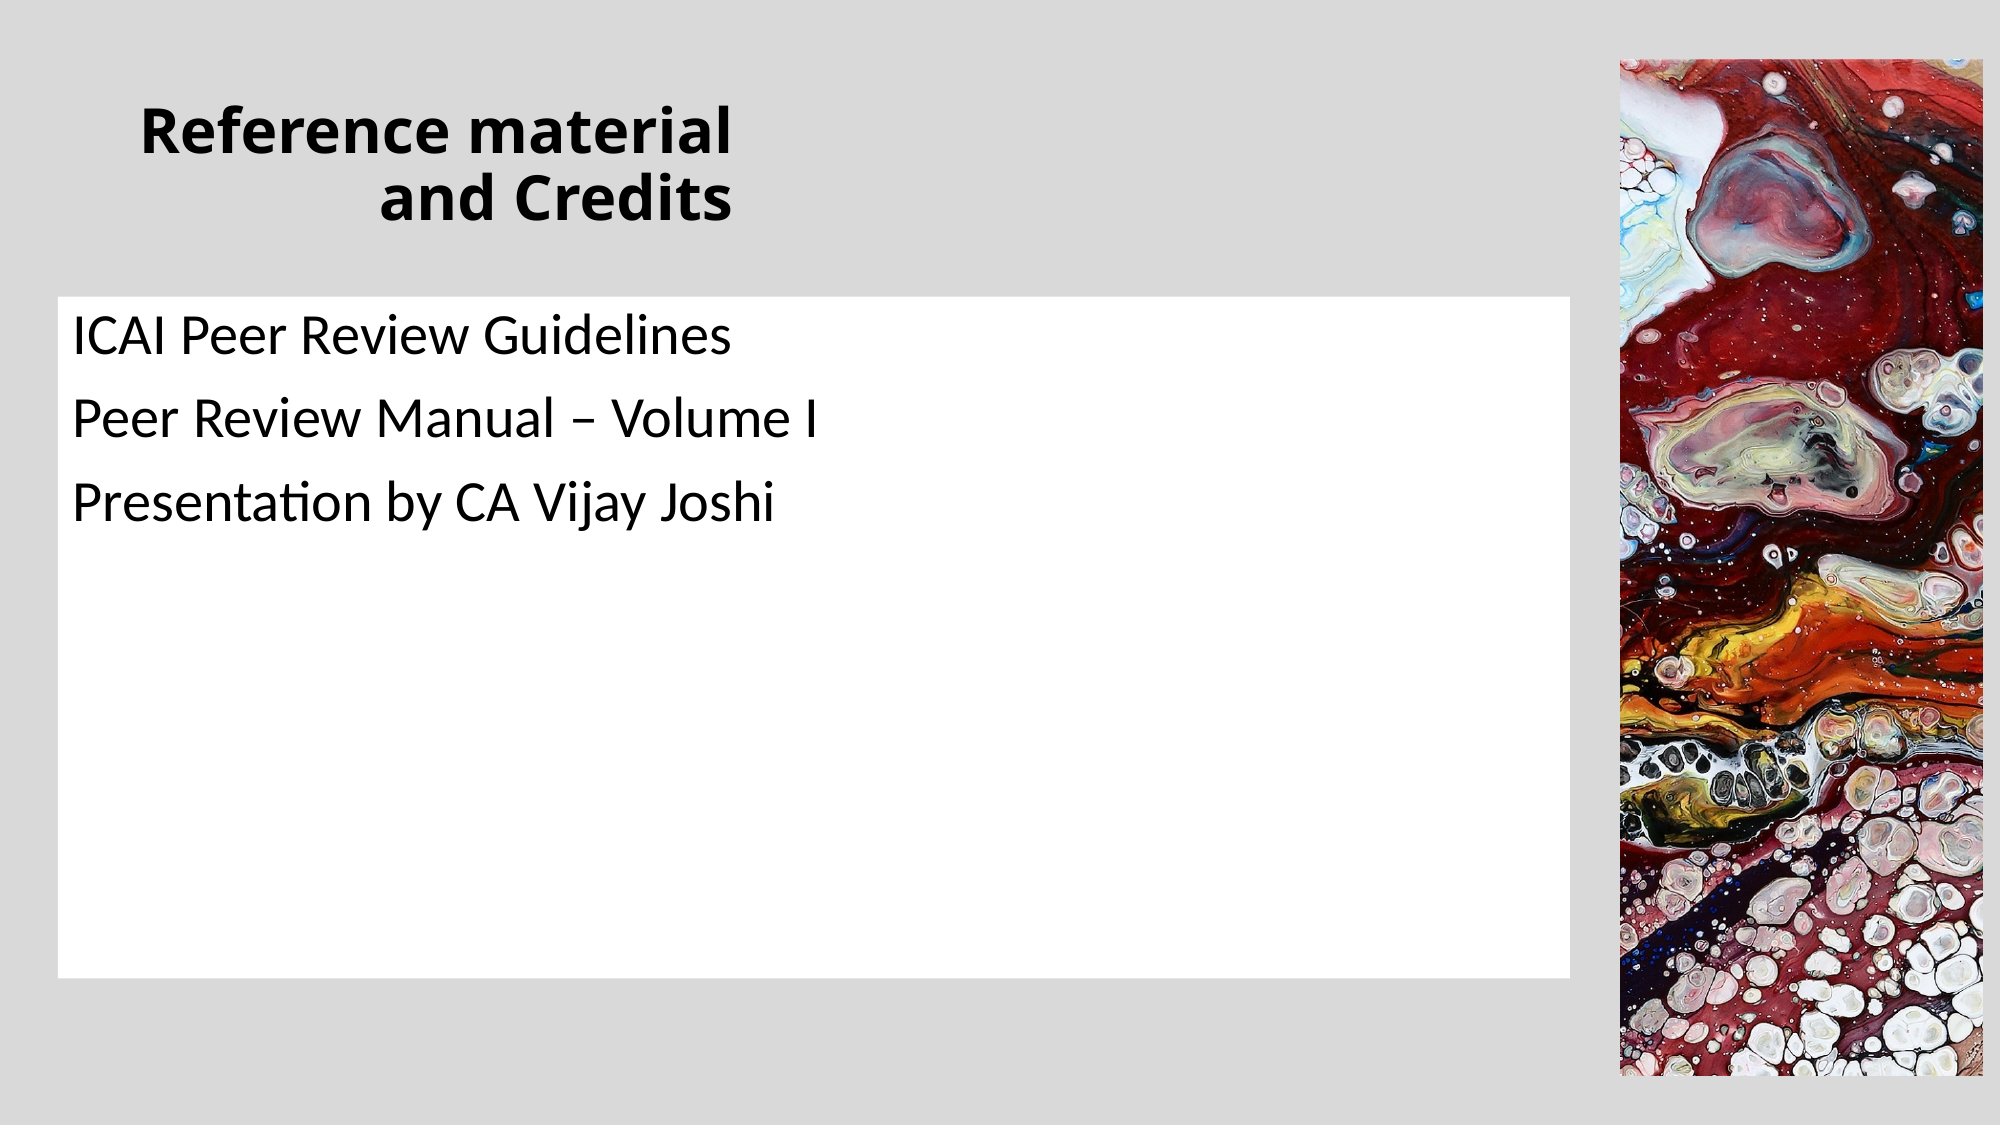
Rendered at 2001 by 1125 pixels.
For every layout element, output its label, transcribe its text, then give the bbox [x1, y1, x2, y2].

title Reference material and Credits [90, 90, 749, 244]
picture [1620, 59, 1983, 1076]
list ICAI Peer Review Guidelines Peer Review Manual – Volume I Presentation by CA Vijay Joshi [57, 296, 1570, 979]
